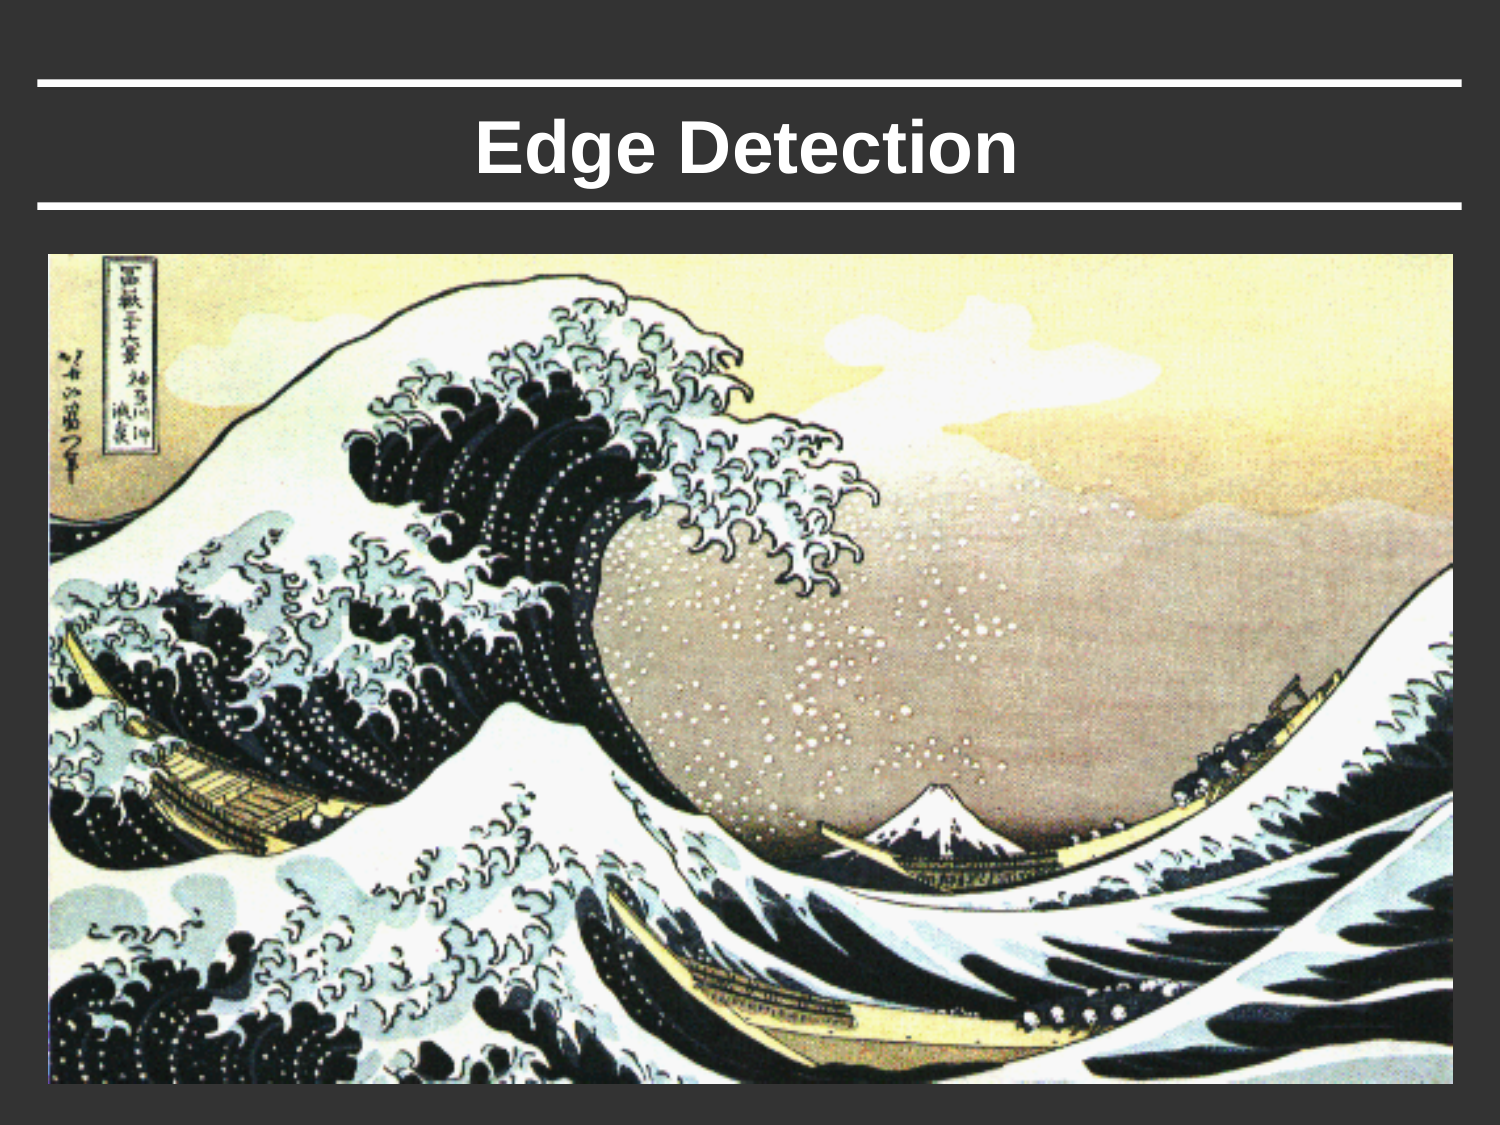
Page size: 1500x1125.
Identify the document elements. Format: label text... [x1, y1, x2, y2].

picture [48, 253, 1453, 1084]
title Edge Detection [111, 87, 1383, 200]
